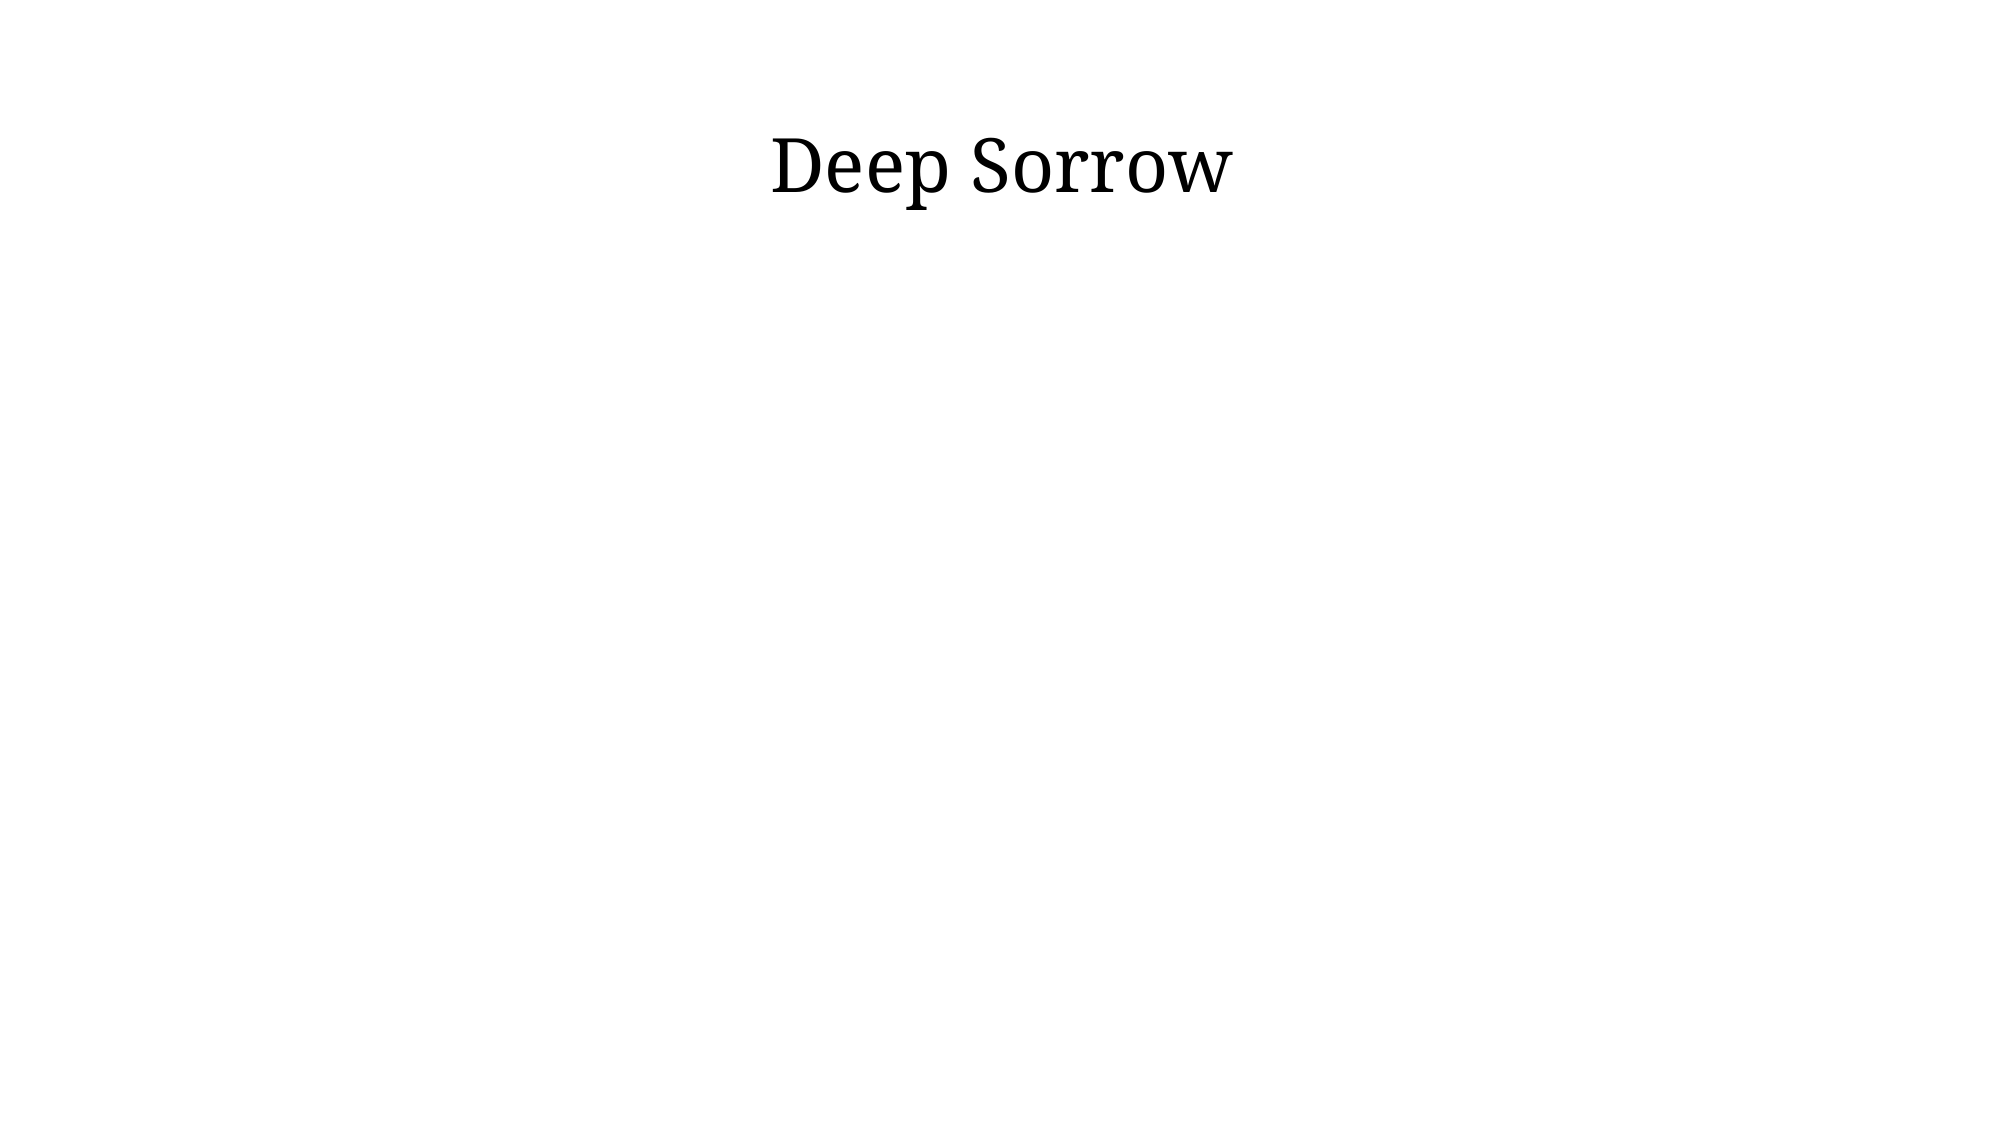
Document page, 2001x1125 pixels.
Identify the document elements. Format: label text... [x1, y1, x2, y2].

title Deep Sorrow [72, 59, 1932, 278]
